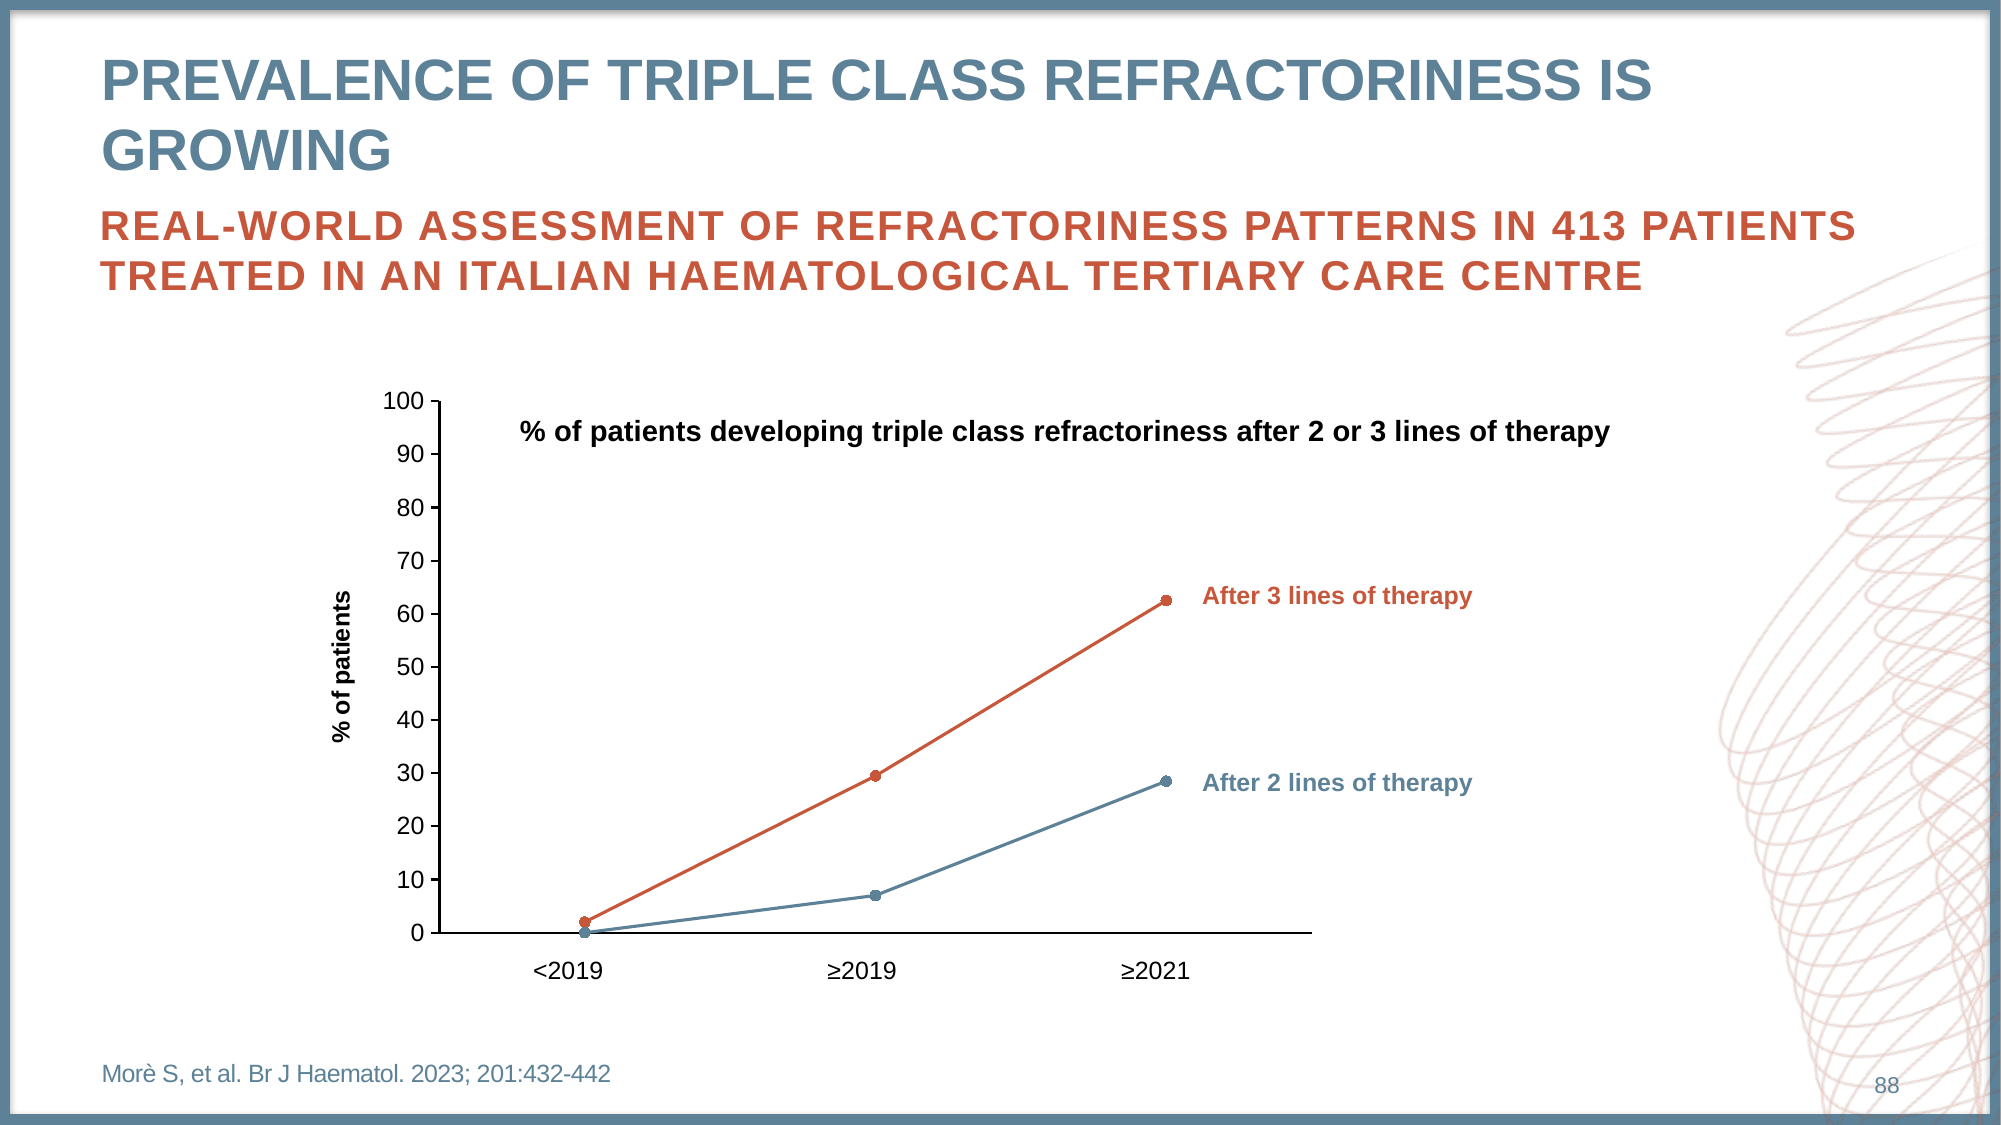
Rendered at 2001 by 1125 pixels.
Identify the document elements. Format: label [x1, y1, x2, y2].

chart [293, 376, 1333, 958]
text_box [812, 958, 913, 992]
text_box [1333, 572, 1489, 617]
slide_number [1771, 1054, 1900, 1115]
list [99, 199, 1900, 315]
text_box [1333, 759, 1489, 805]
text_box [518, 958, 619, 992]
text_box [1106, 958, 1206, 992]
title [101, 42, 1900, 185]
text_box [1333, 404, 1636, 455]
list [101, 1042, 1772, 1103]
